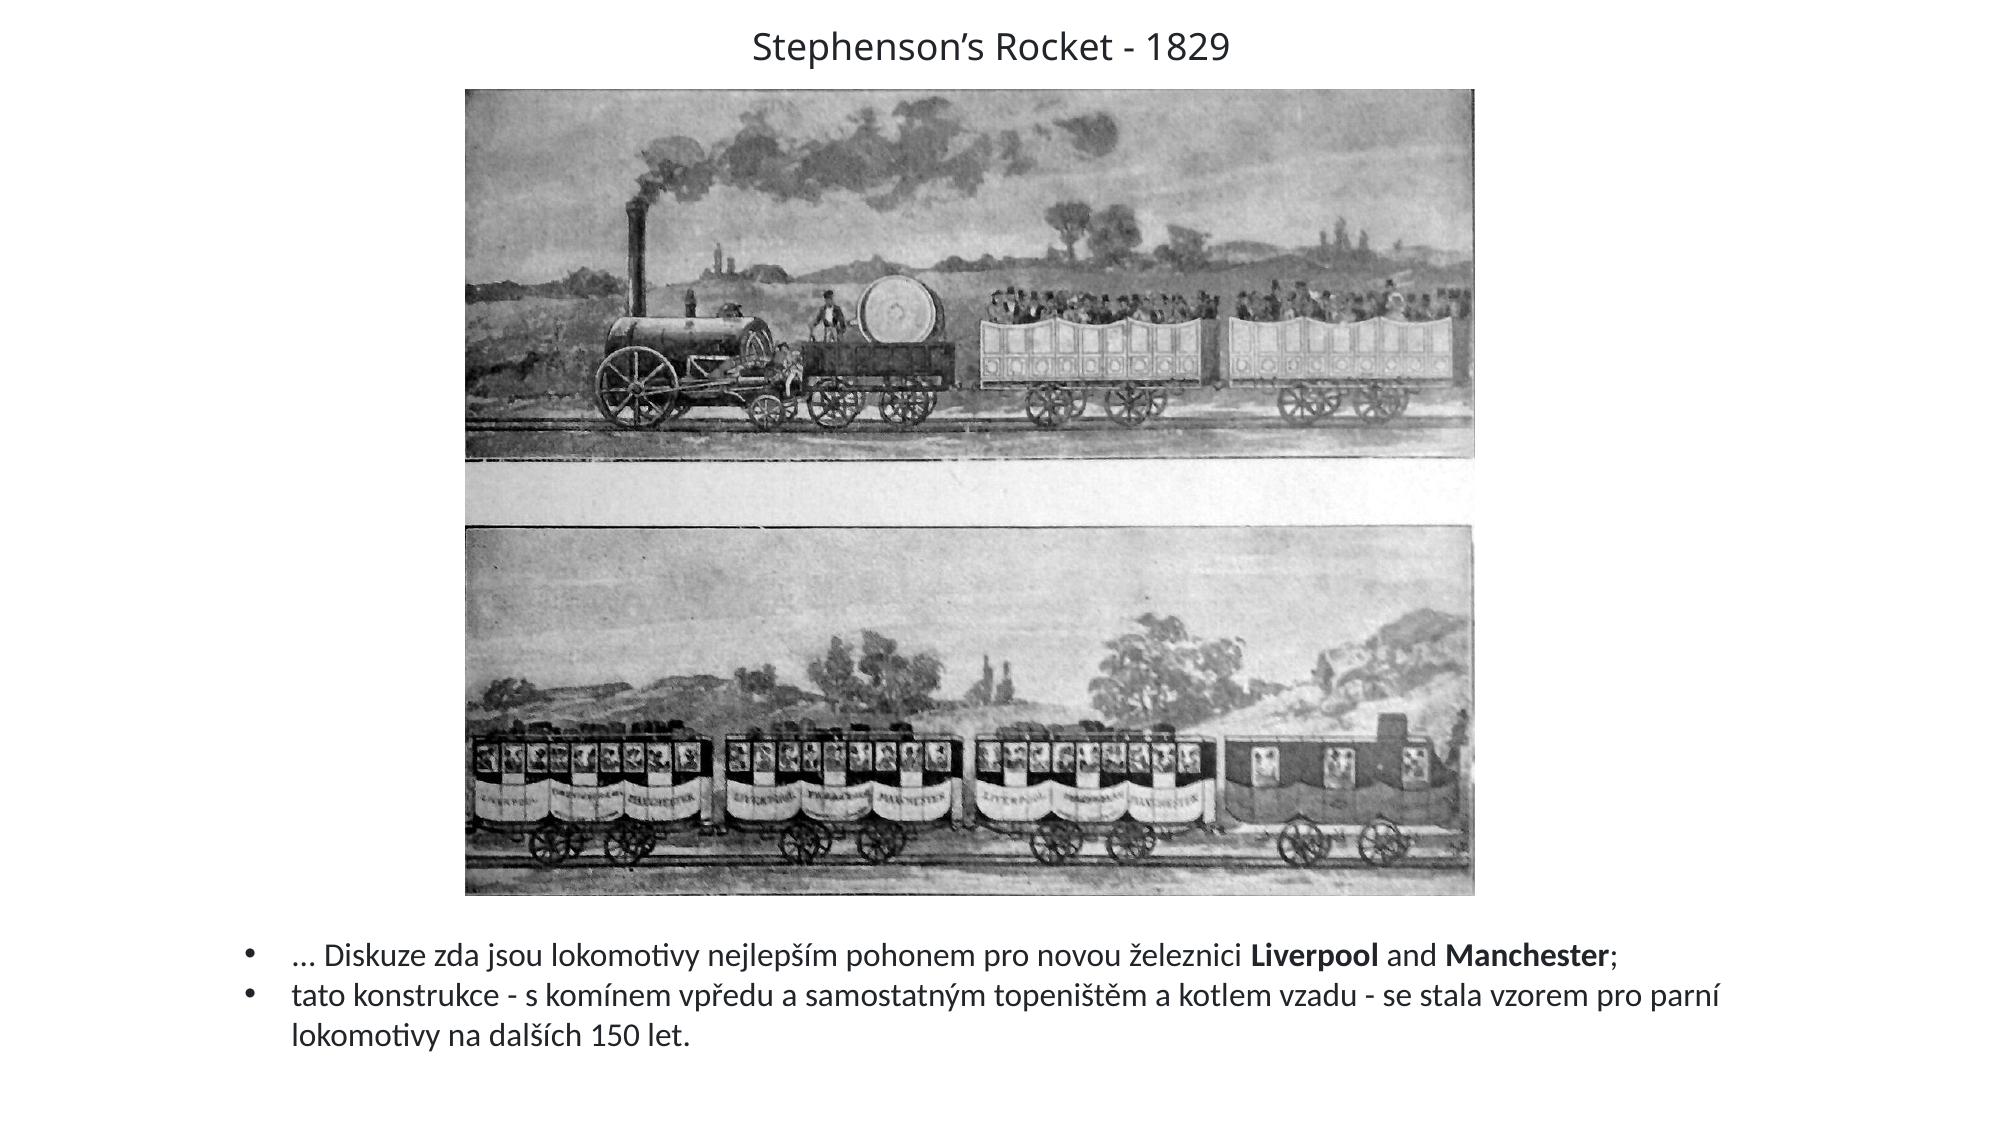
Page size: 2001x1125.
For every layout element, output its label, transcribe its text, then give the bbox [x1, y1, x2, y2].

text_box Stephenson’s Rocket - 1829 [737, 15, 1246, 76]
text_box ... Diskuze zda jsou lokomotivy nejlepším pohonem pro novou železnici Liverpool and Manchester; tato konstrukce - s komínem vpředu a samostatným topeništěm a kotlem vzadu - se stala vzorem pro parní lokomotivy na dalších 150 let. [229, 925, 1861, 1060]
picture [465, 89, 1475, 896]
